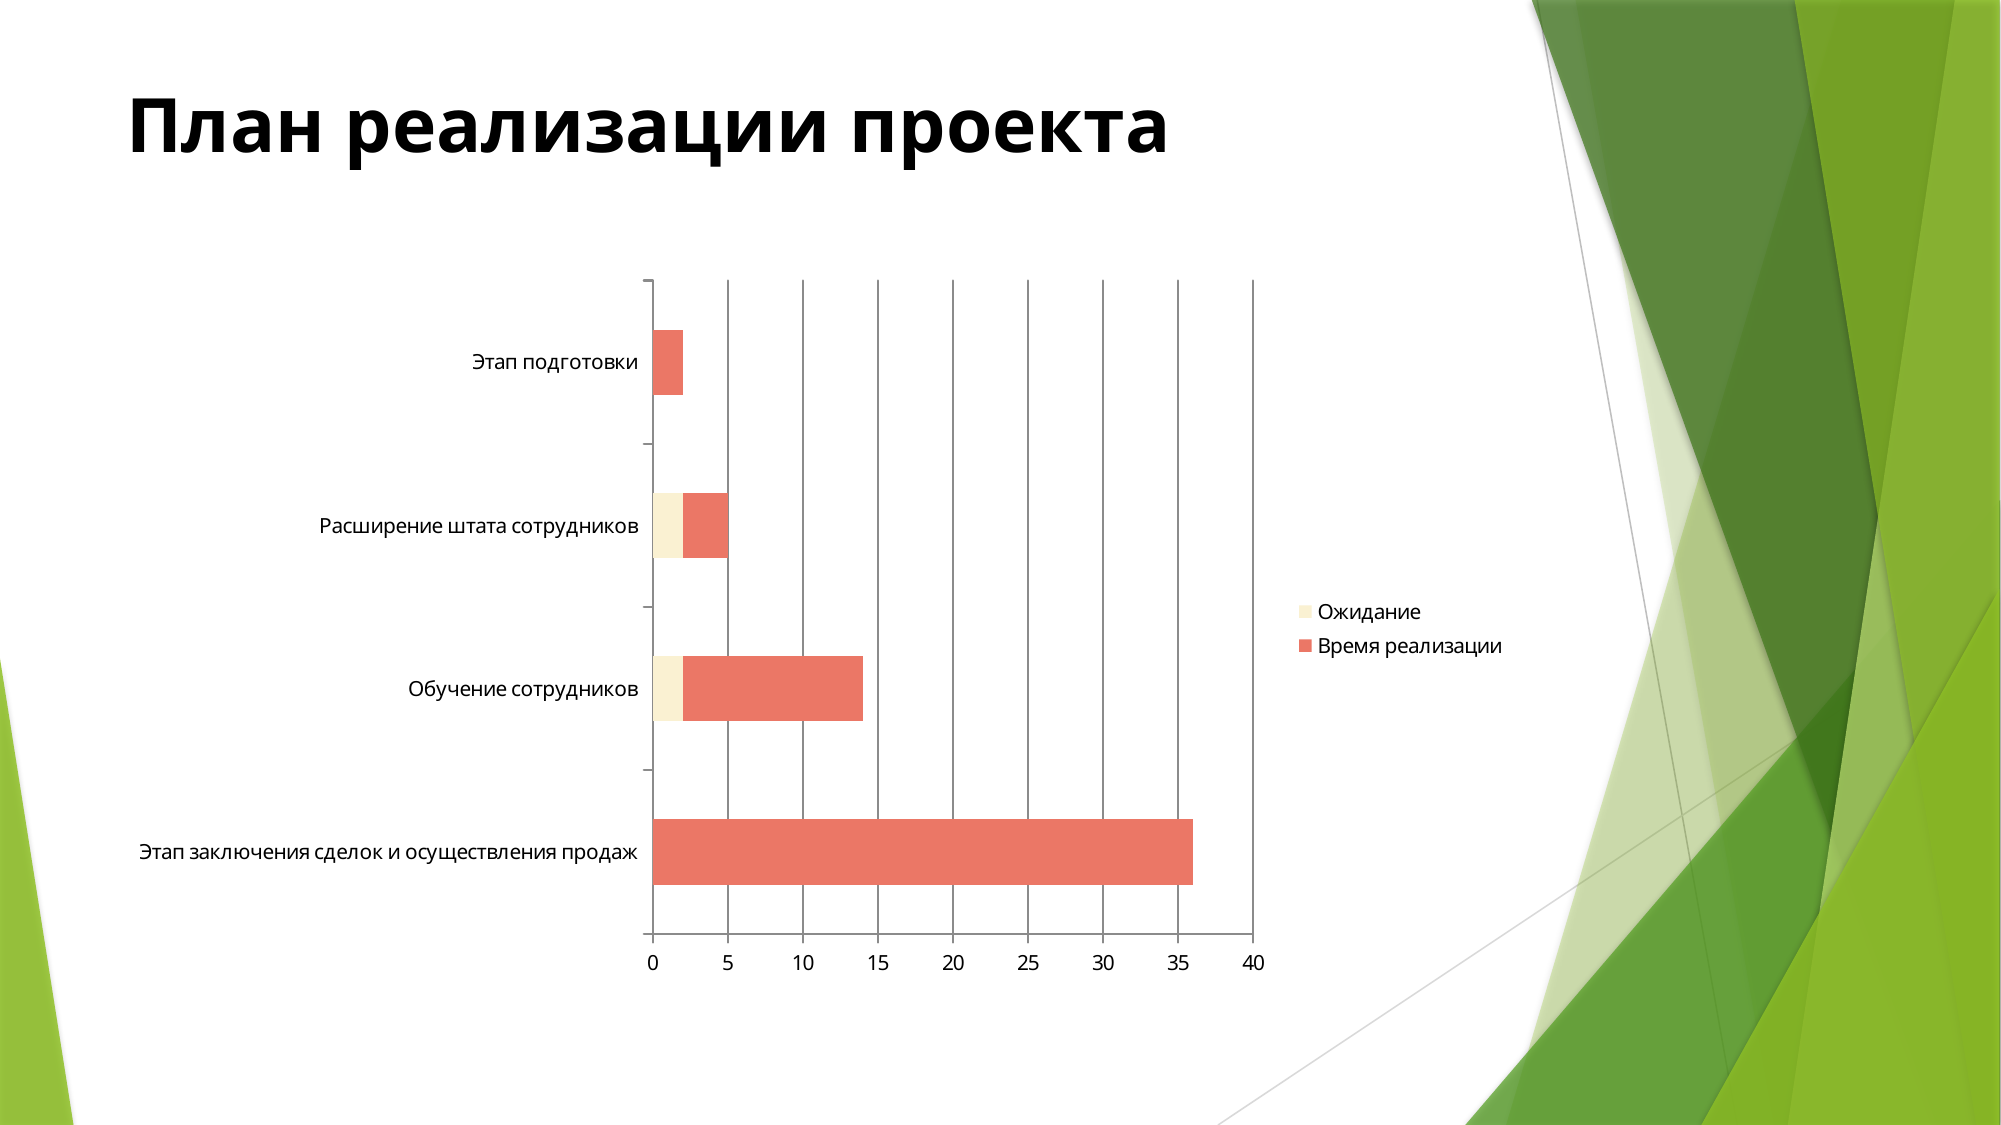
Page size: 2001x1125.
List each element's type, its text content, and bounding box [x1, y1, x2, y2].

chart [110, 265, 1522, 992]
title План реализации проекта [111, 69, 1522, 195]
